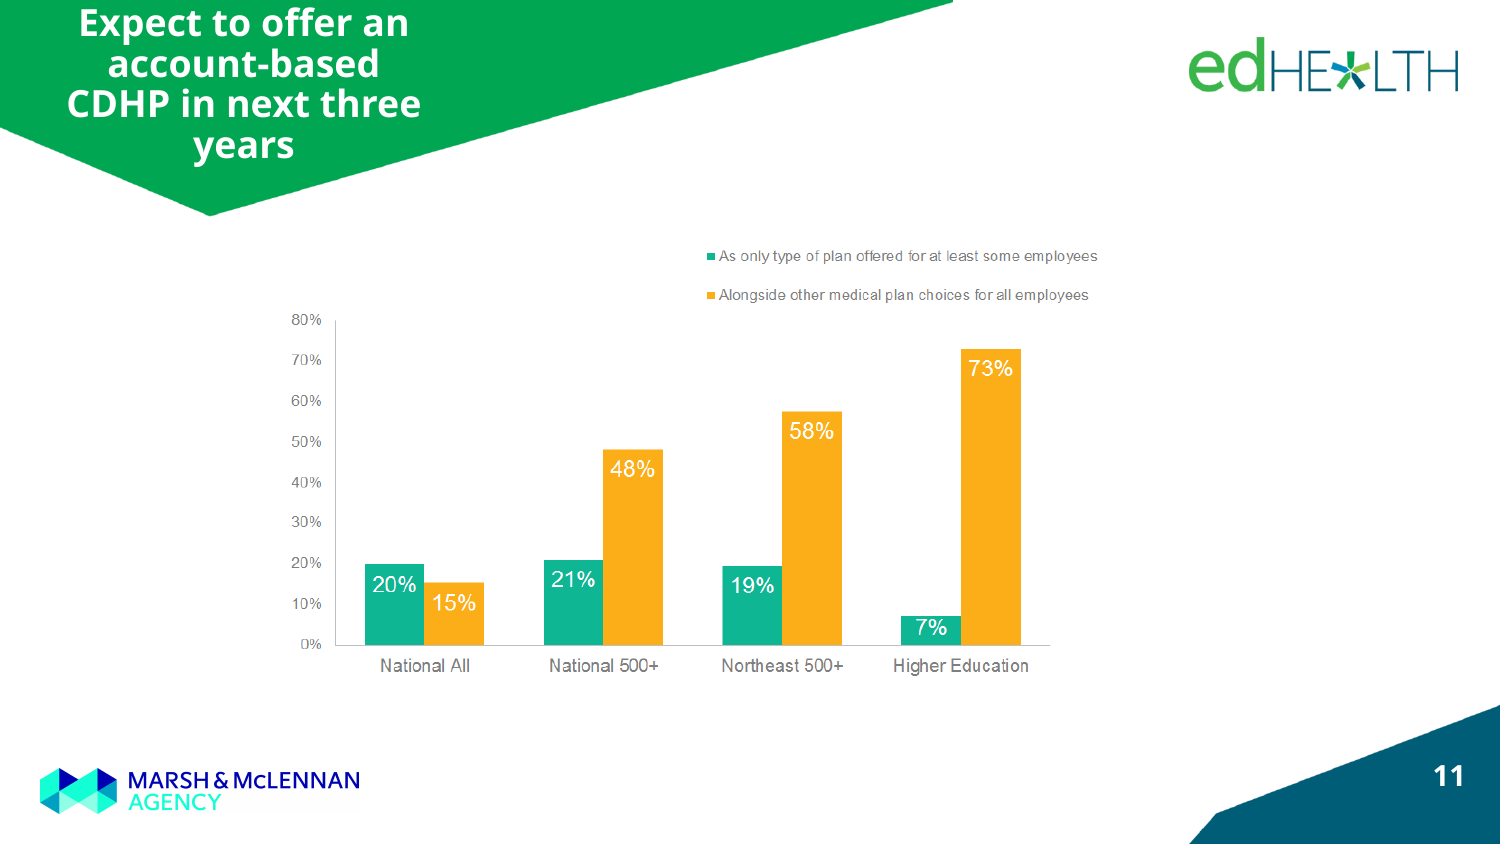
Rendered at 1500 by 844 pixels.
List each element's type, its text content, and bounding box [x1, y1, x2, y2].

picture [1185, 33, 1463, 100]
picture [40, 768, 359, 814]
slide_number 11 [1379, 756, 1482, 799]
picture [0, 0, 1163, 734]
title Expect to offer an account-based CDHP in next three years [36, 18, 452, 153]
picture [1174, 694, 1500, 844]
